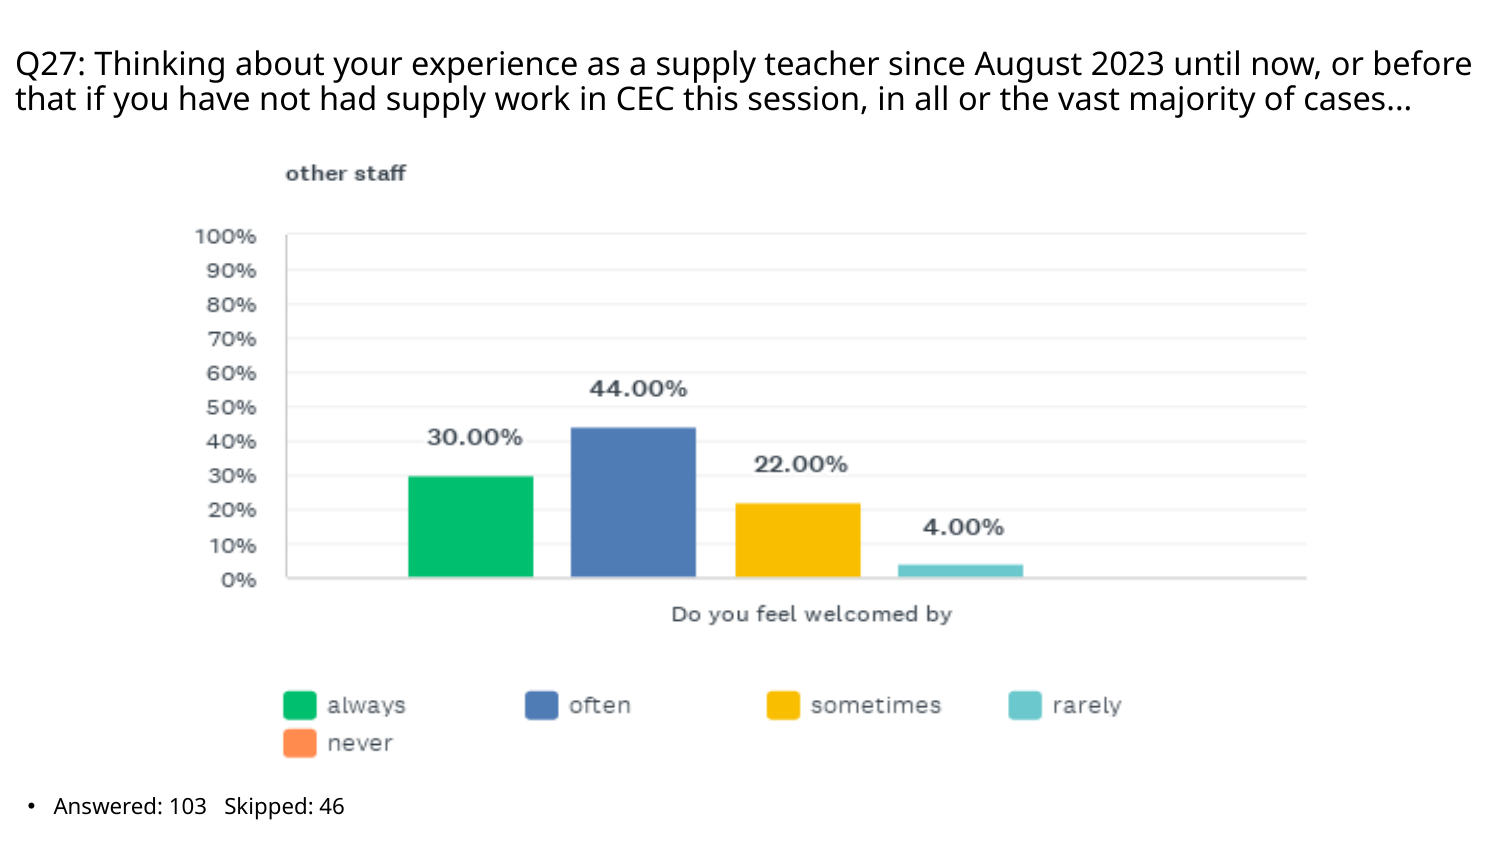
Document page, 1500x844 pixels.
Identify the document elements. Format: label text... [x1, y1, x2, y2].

list Answered: 103 Skipped: 46 [12, 787, 1363, 827]
title Q27: Thinking about your experience as a supply teacher since August 2023 until now, or before that if you have not had supply work in CEC this session, in all or the vast majority of cases... [0, 37, 1500, 128]
picture [89, 163, 1329, 763]
